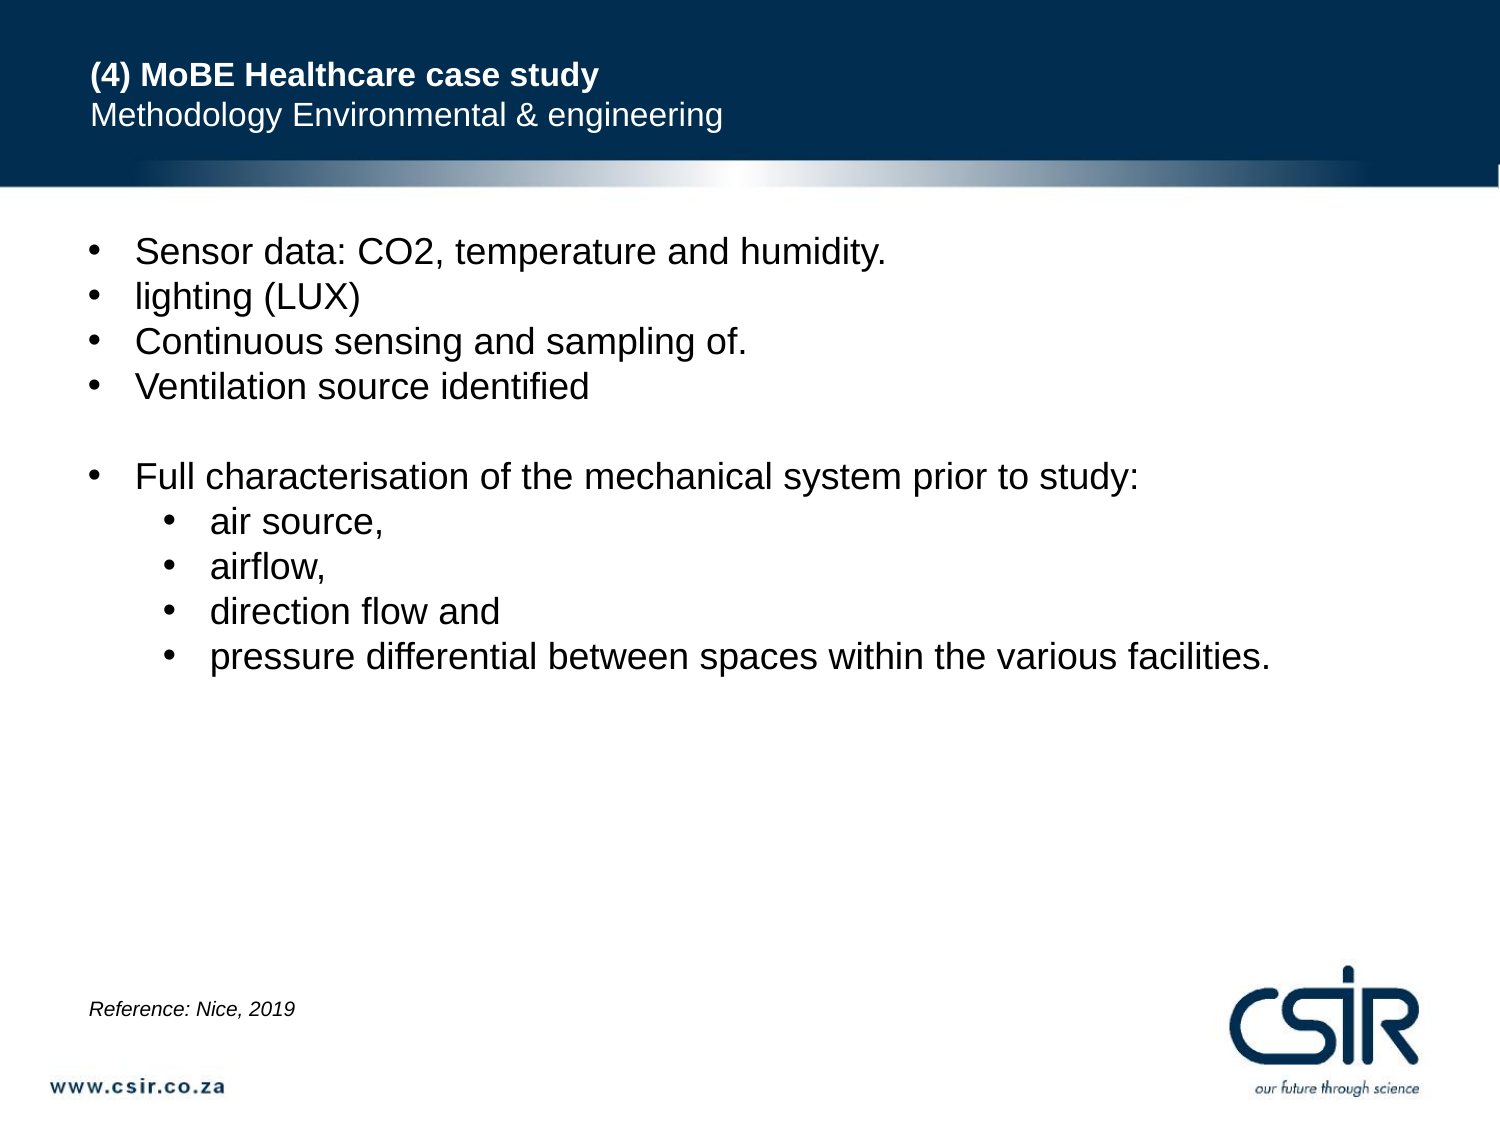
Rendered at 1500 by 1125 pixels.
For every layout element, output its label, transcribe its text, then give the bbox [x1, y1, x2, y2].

text_box Sensor data: CO2, temperature and humidity. lighting (LUX) Continuous sensing and sampling of. Ventilation source identified Full characterisation of the mechanical system prior to study: air source, airflow, direction flow and pressure differential between spaces within the various facilities. [73, 219, 1423, 685]
picture [0, 0, 1500, 1125]
title (4) MoBE Healthcare case study Methodology Environmental & engineering [74, 44, 1426, 141]
text_box Reference: Nice, 2019 [74, 987, 311, 1028]
